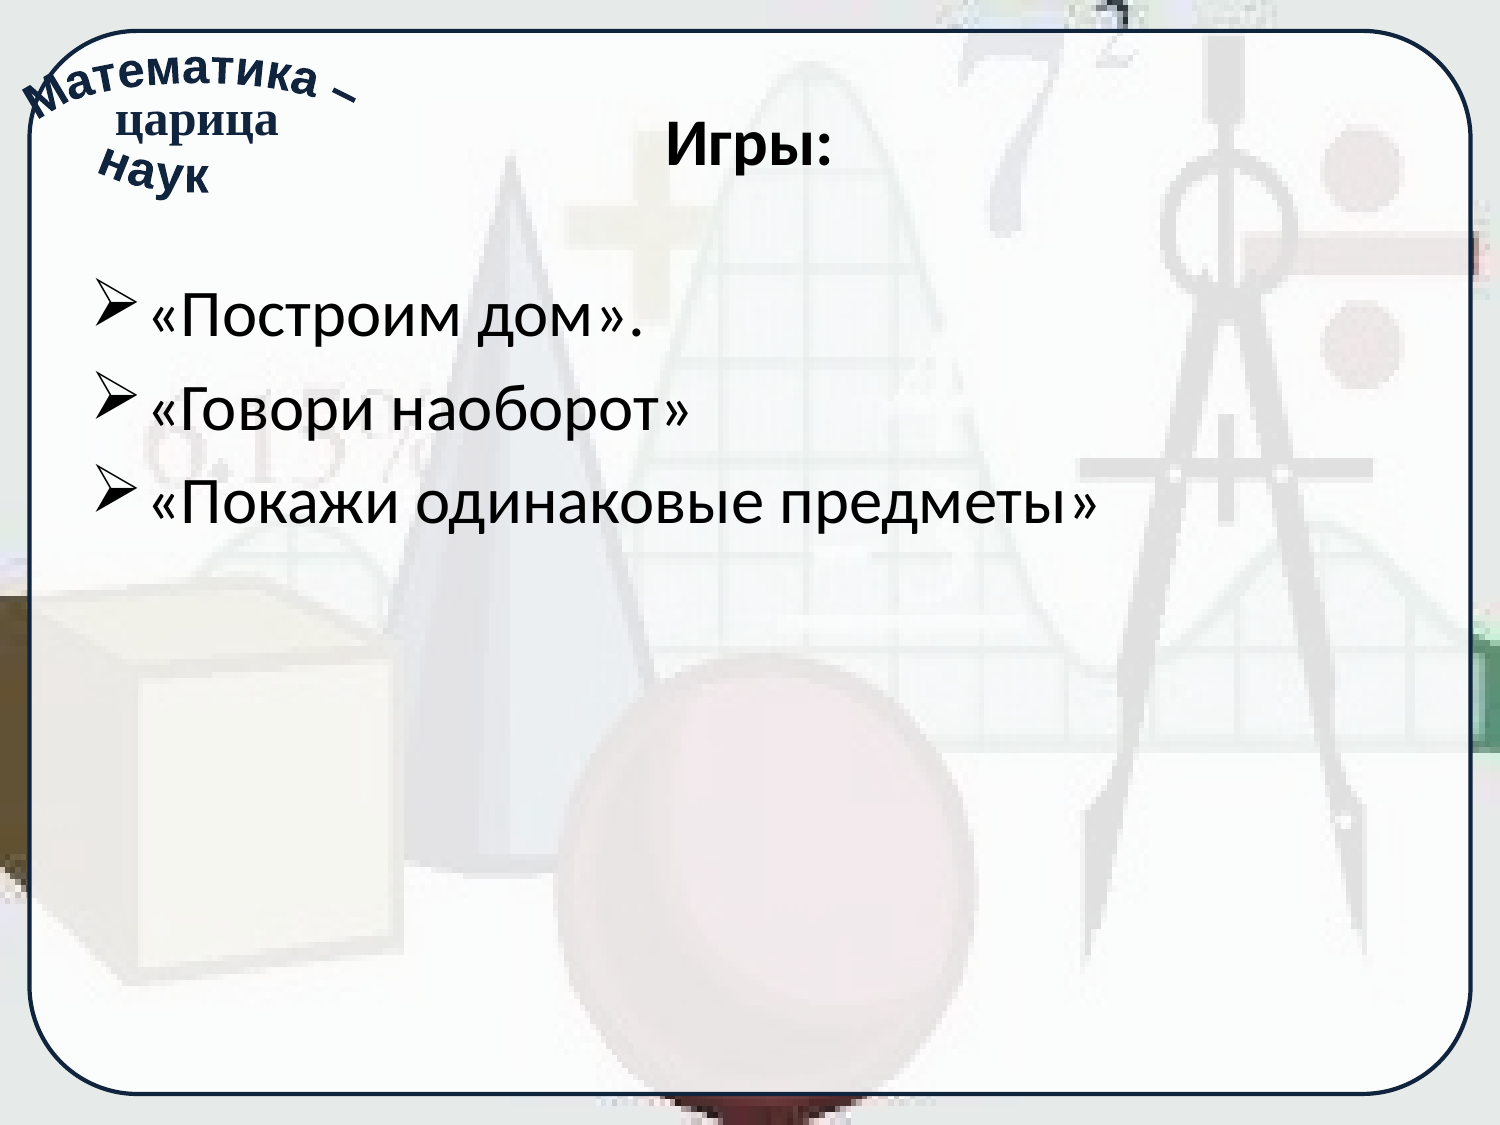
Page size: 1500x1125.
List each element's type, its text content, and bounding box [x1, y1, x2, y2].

picture [0, 0, 1500, 1125]
title Игры: [75, 45, 1425, 233]
list «Построим дом». «Говори наоборот» «Покажи одинаковые предметы» [75, 262, 1425, 1005]
